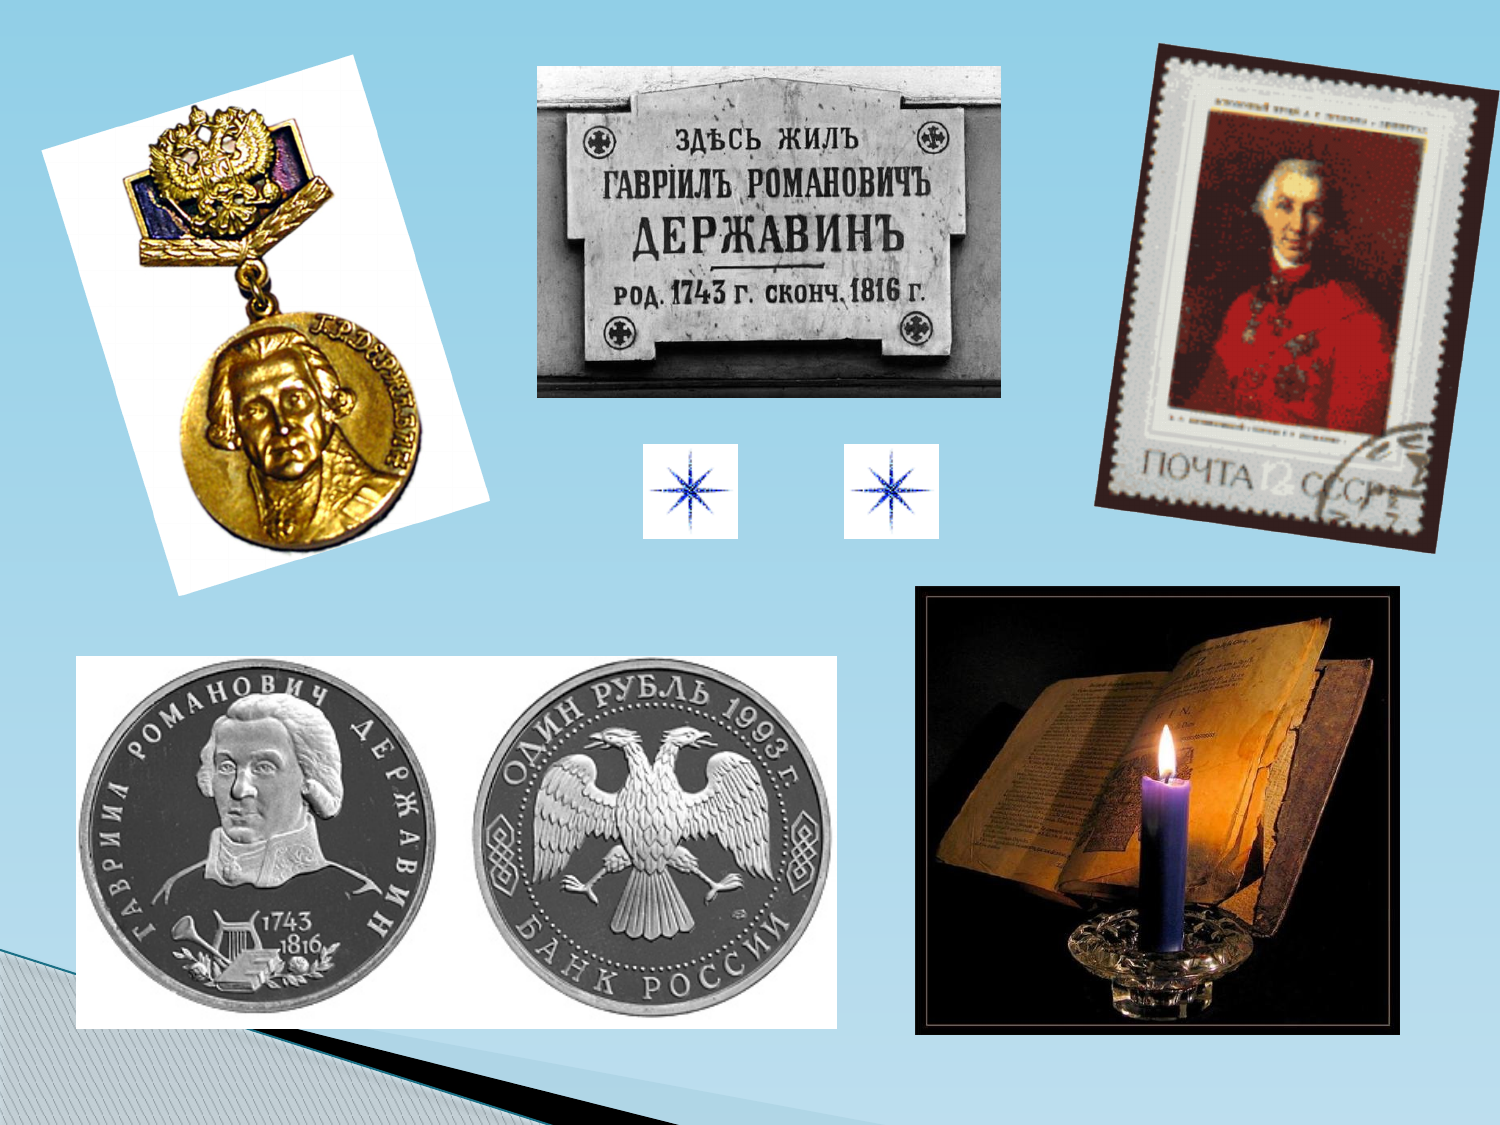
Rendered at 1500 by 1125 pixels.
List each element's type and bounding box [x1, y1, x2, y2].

picture [844, 444, 939, 539]
picture [915, 585, 1400, 1036]
picture [42, 55, 489, 595]
picture [1095, 44, 1499, 553]
picture [76, 656, 837, 1030]
picture [537, 66, 1002, 398]
picture [643, 444, 738, 539]
